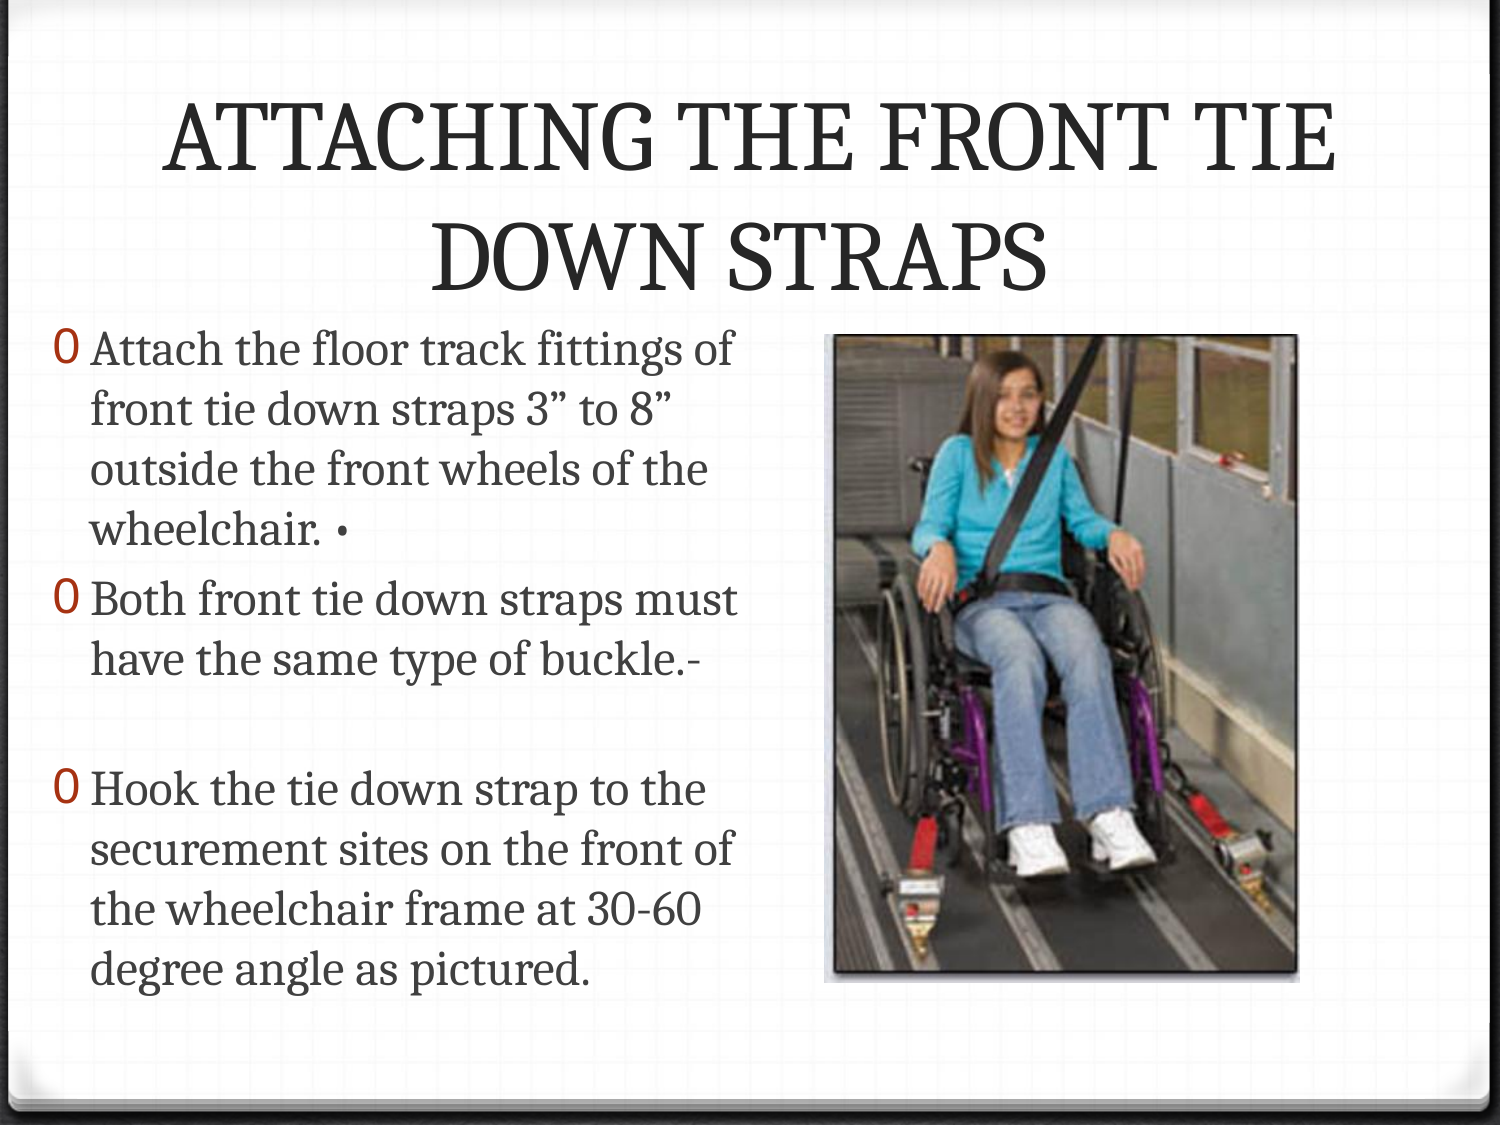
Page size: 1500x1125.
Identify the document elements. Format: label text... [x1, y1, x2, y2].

list Attach the floor track fittings of front tie down straps 3” to 8” outside the front wheels of the wheelchair. • Both front tie down straps must have the same type of buckle.- Hook the tie down strap to the securement sites on the front of the wheelchair frame at 30-60 degree angle as pictured. [37, 308, 763, 1075]
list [824, 334, 1300, 983]
title ATTACHING THE FRONT TIE DOWN STRAPS [90, 71, 1410, 309]
picture [0, 0, 1500, 1125]
